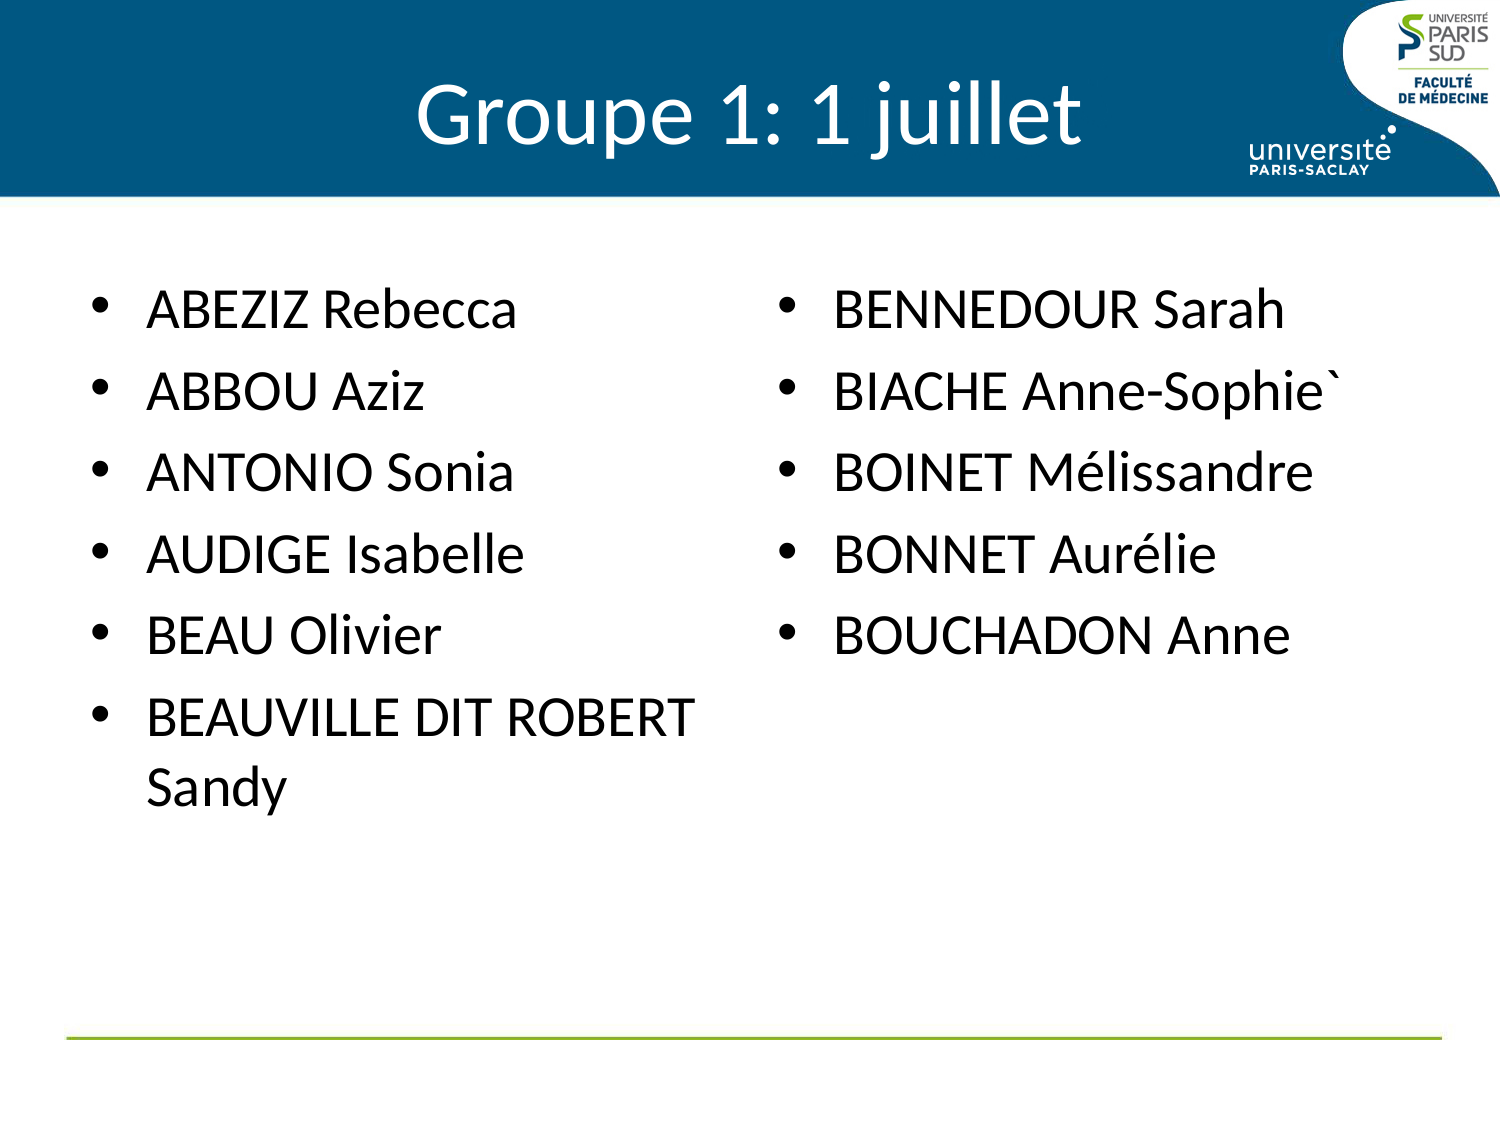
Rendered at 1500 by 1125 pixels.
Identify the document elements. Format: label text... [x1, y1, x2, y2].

title Groupe 1: 1 juillet [75, 45, 1425, 233]
picture [0, 0, 1500, 1125]
list BENNEDOUR Sarah BIACHE Anne-Sophie` BOINET Mélissandre BONNET Aurélie BOUCHADON Anne [762, 262, 1425, 1005]
list ABEZIZ Rebecca ABBOU Aziz ANTONIO Sonia AUDIGE Isabelle BEAU Olivier BEAUVILLE DIT ROBERT Sandy [75, 262, 738, 1005]
